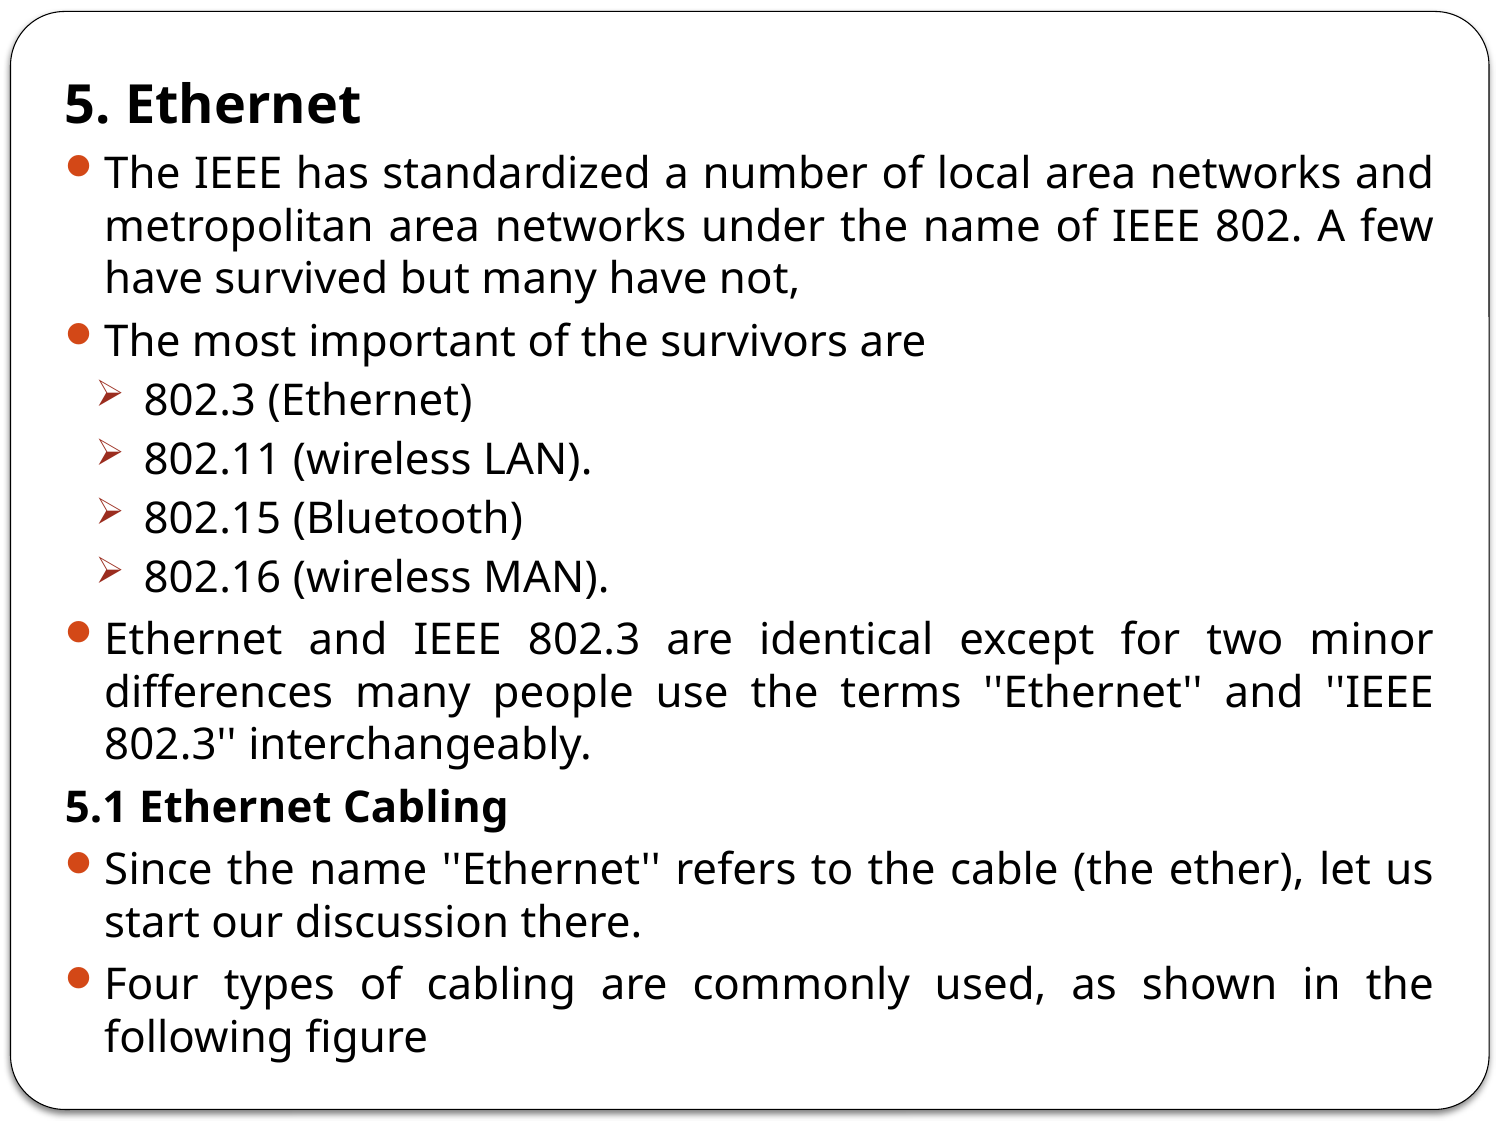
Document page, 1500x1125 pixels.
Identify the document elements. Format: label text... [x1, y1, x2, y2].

list 5. Ethernet The IEEE has standardized a number of local area networks and metropolitan area networks under the name of IEEE 802. A few have survived but many have not, The most important of the survivors are 802.3 (Ethernet) 802.11 (wireless LAN). 802.15 (Bluetooth) 802.16 (wireless MAN). Ethernet and IEEE 802.3 are identical except for two minor differences many people use the terms ''Ethernet'' and ''IEEE 802.3'' interchangeably. 5.1 Ethernet Cabling Since the name ''Ethernet'' refers to the cable (the ether), let us start our discussion there. Four types of cabling are commonly used, as shown in the following figure [50, 62, 1450, 1075]
